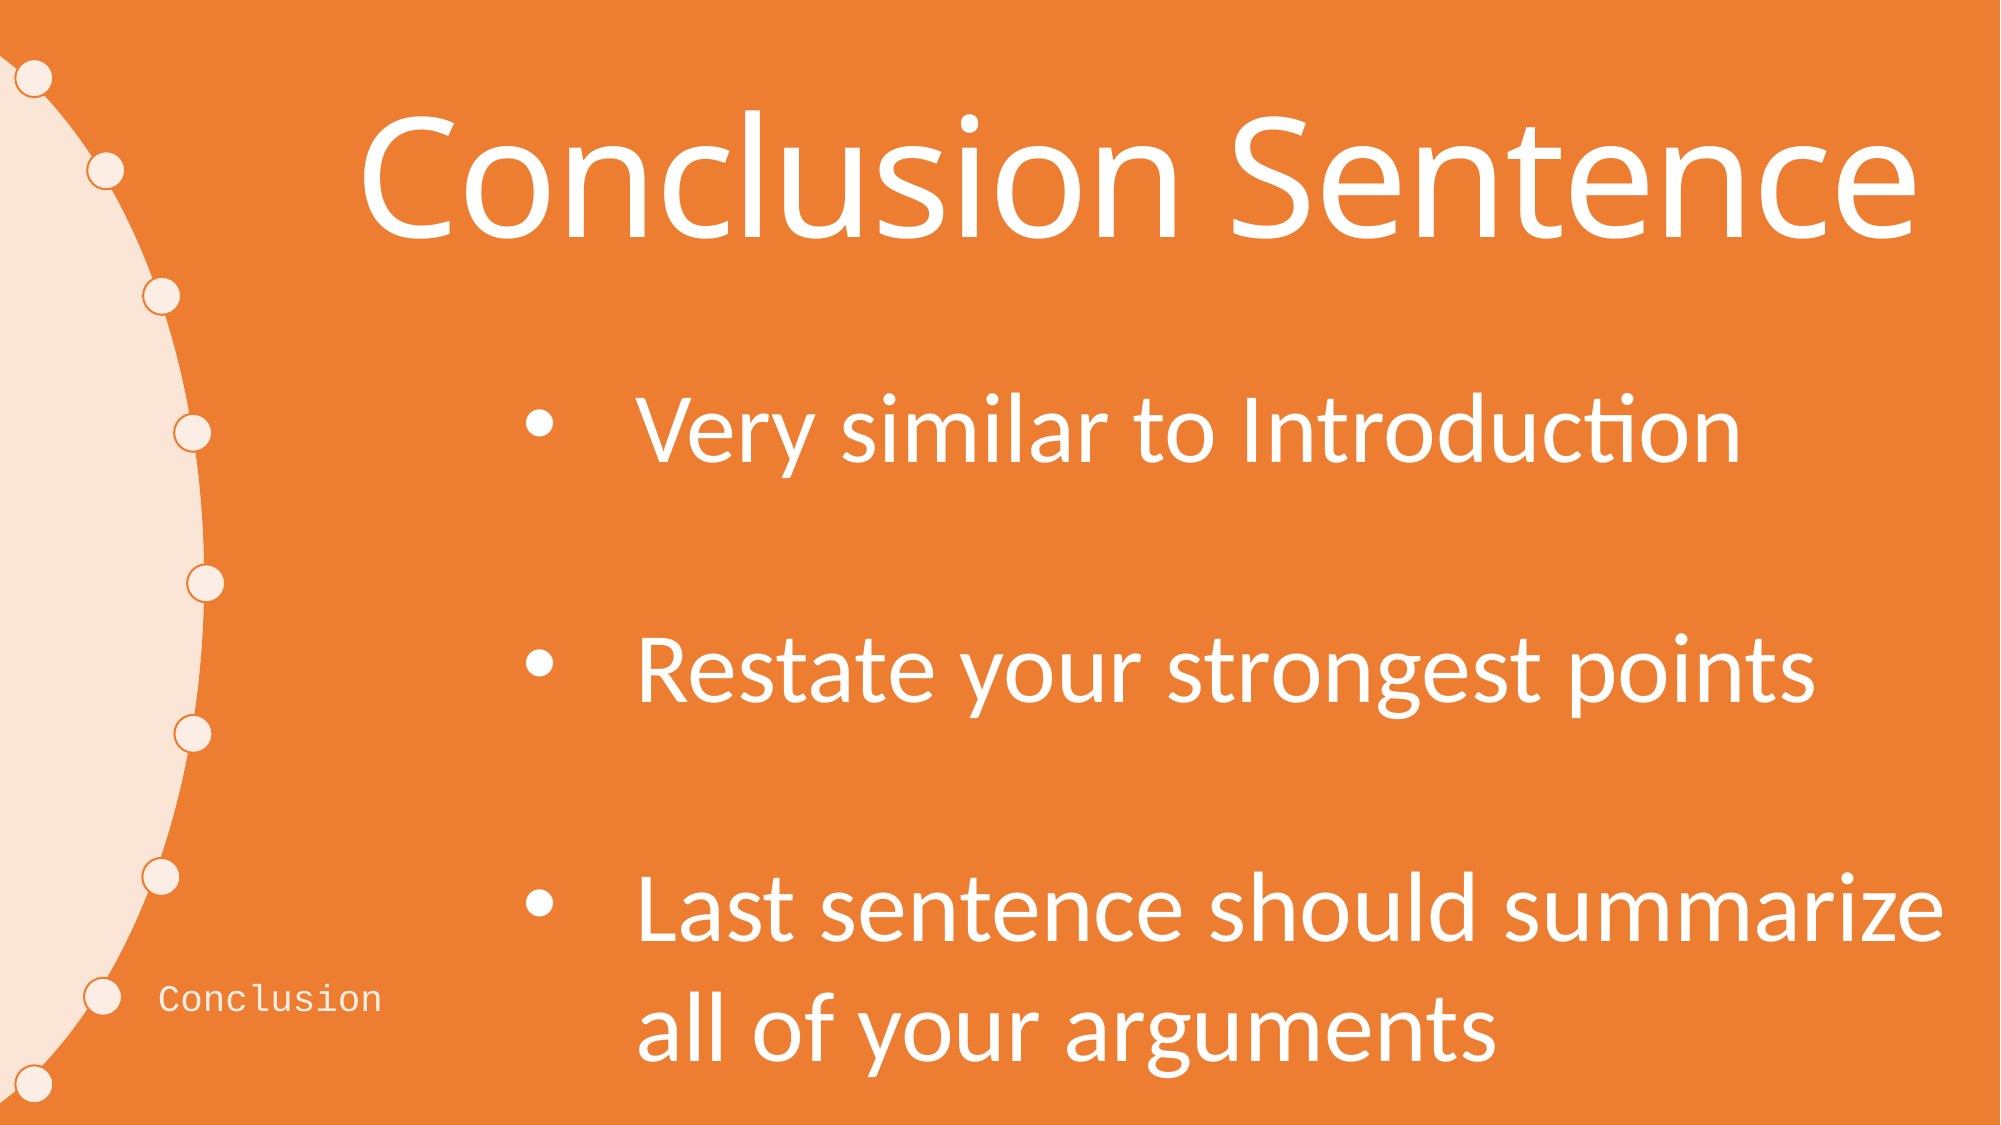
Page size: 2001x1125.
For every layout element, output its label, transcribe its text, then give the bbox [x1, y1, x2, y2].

text_box Conclusion Sentence [340, 62, 1979, 278]
text_box [82, 976, 124, 1017]
text_box Conclusion [143, 966, 398, 1027]
text_box [141, 856, 182, 897]
text_box [86, 150, 127, 191]
text_box [14, 58, 55, 99]
text_box Very similar to Introduction Restate your strongest points Last sentence should summarize all of your arguments [507, 354, 2000, 1090]
text_box [173, 412, 214, 453]
text_box [0, 53, 207, 1106]
text_box [14, 1064, 55, 1105]
text_box [173, 713, 214, 754]
text_box [186, 563, 227, 604]
text_box [142, 275, 183, 316]
